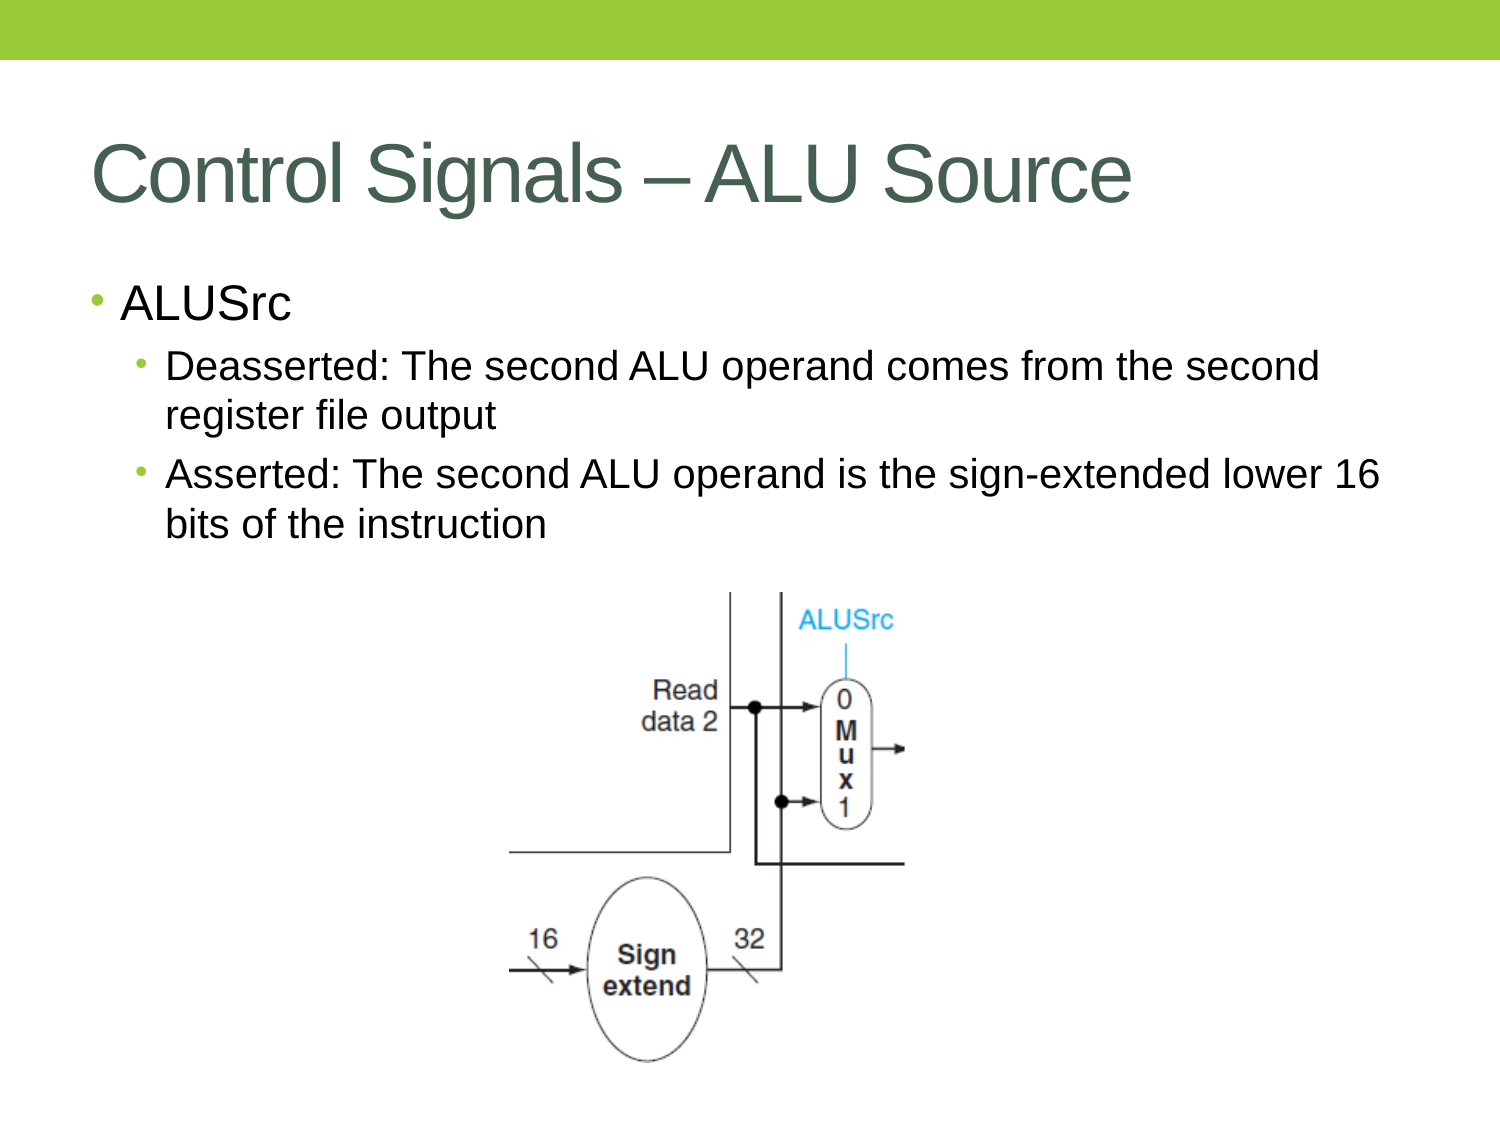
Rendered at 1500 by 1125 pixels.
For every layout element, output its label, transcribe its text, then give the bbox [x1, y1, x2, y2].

title Control Signals – ALU Source [75, 87, 1425, 250]
list ALUSrc Deasserted: The second ALU operand comes from the second register file output Asserted: The second ALU operand is the sign-extended lower 16 bits of the instruction [75, 262, 1425, 1063]
picture [509, 591, 991, 1063]
